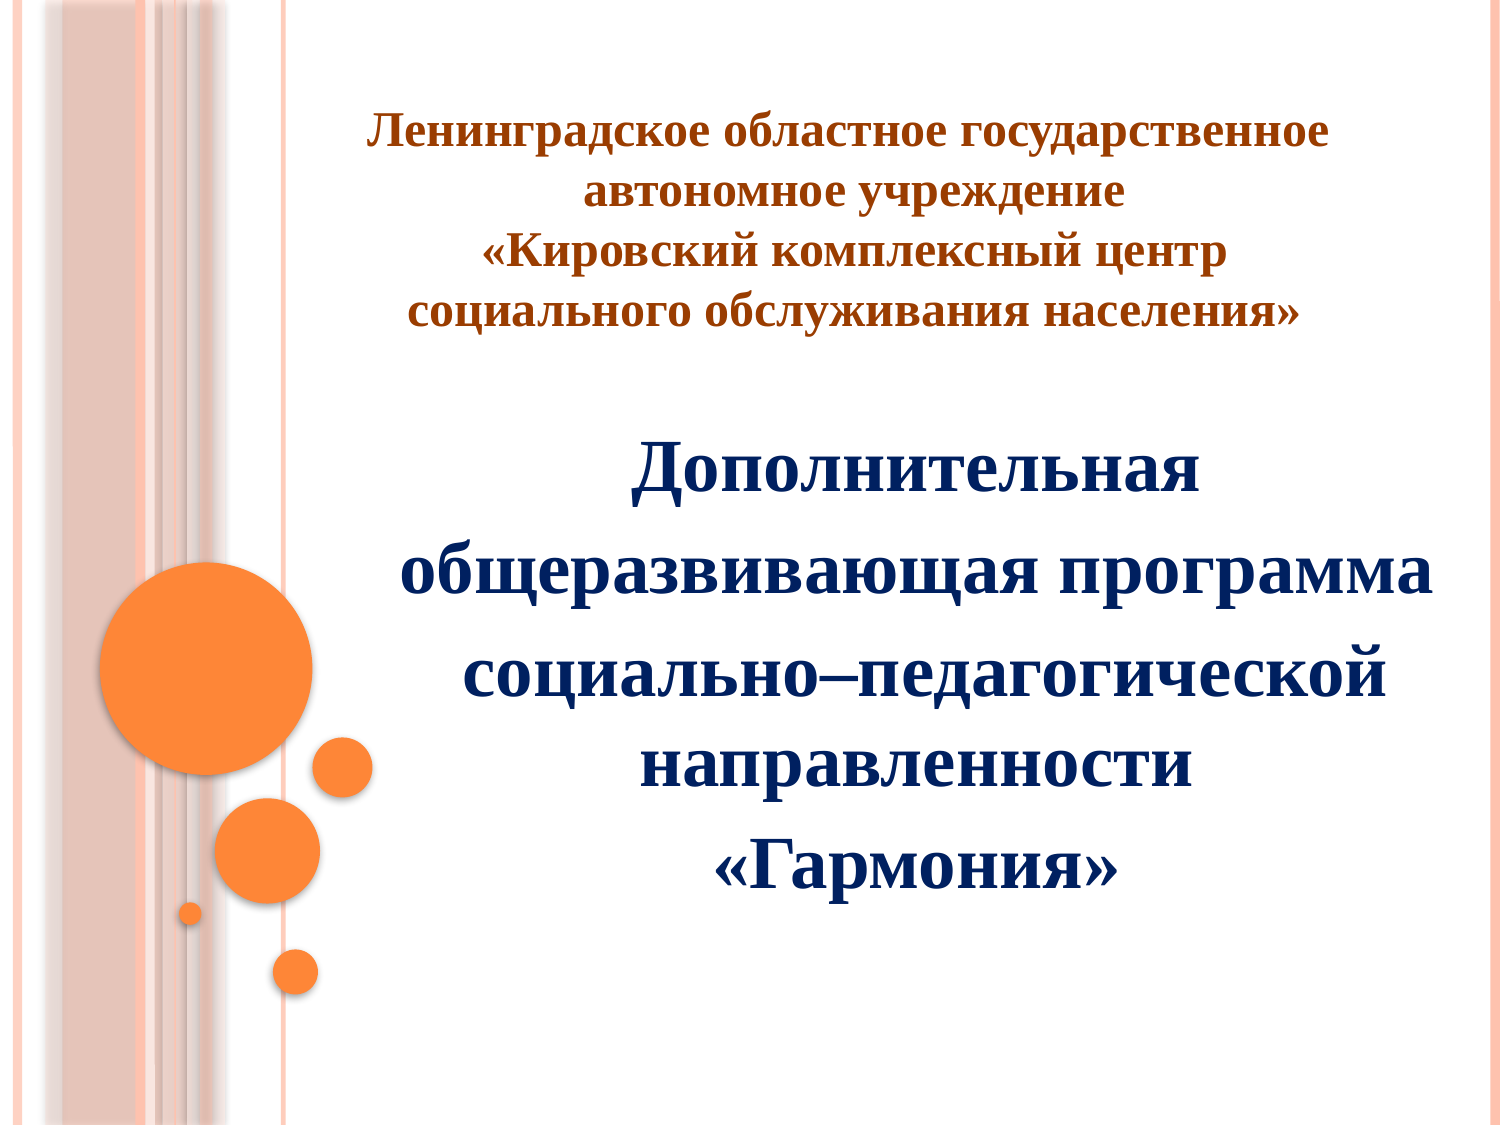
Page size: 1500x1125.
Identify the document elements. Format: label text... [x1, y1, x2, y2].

text_box Дополнительная общеразвивающая программа социально–педагогической направленности «Гармония» [183, 408, 1500, 1076]
title Ленинградское областное государственное автономное учреждение «Кировский комплексный центр социального обслуживания населения» [348, 78, 1361, 389]
